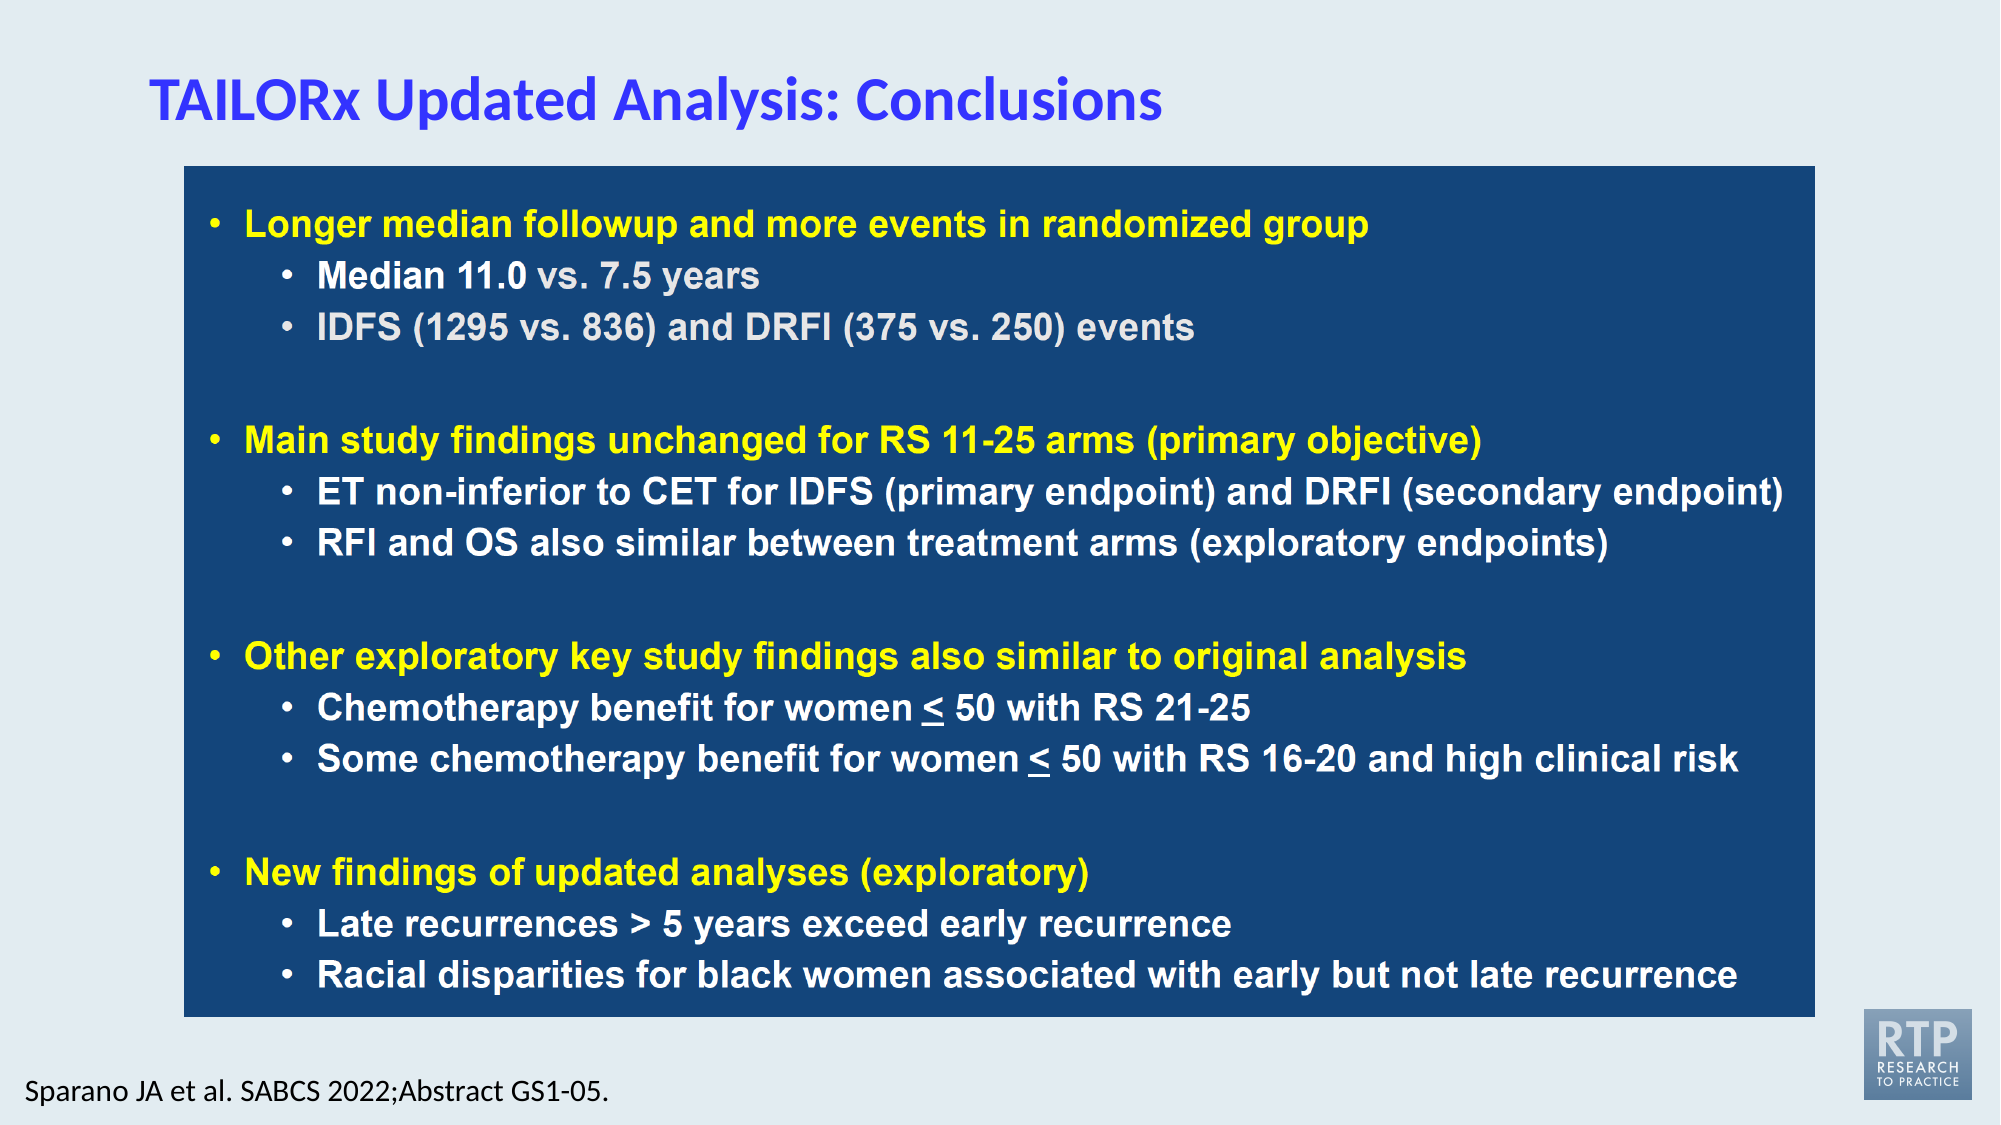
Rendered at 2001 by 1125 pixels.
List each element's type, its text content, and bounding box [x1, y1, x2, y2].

picture [183, 166, 1815, 1017]
title TAILORx Updated Analysis: Conclusions [149, 7, 1850, 196]
text_box Sparano JA et al. SABCS 2022;Abstract GS1-05. [10, 1062, 626, 1115]
